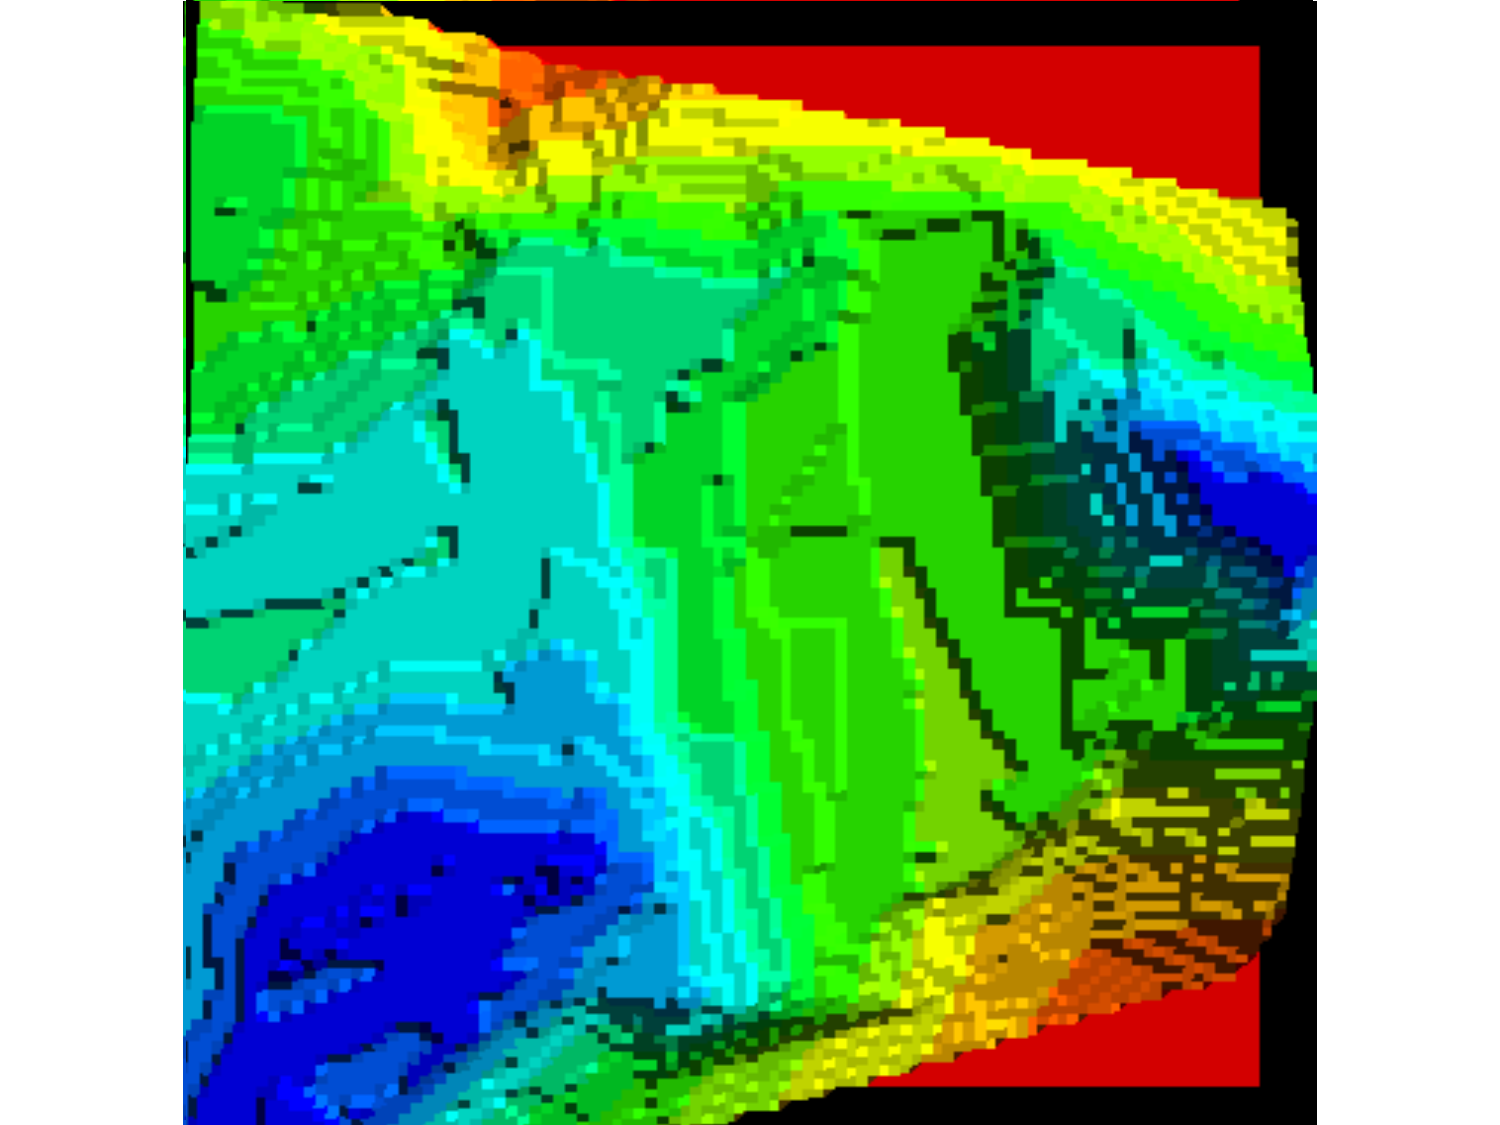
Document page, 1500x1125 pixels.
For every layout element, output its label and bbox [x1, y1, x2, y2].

text_box [186, 1, 1317, 1125]
text_box [182, 1, 186, 1120]
